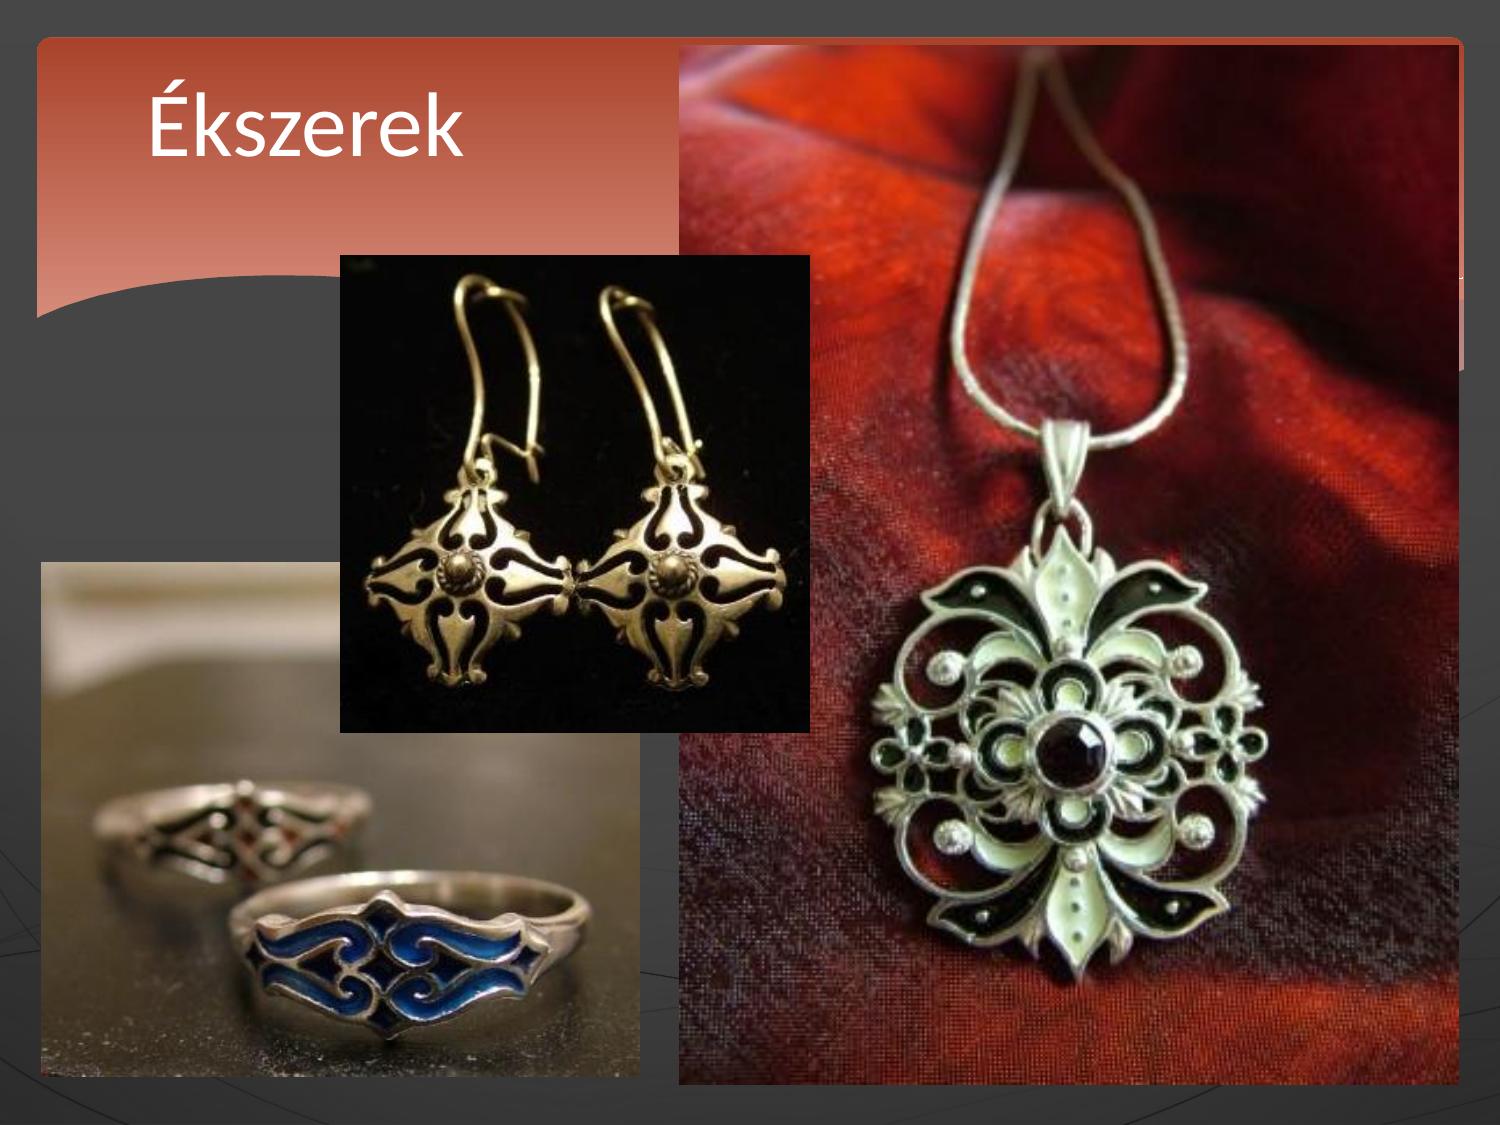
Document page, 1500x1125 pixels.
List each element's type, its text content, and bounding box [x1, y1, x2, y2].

title Ékszerek [75, 55, 538, 185]
picture [41, 45, 1459, 1086]
